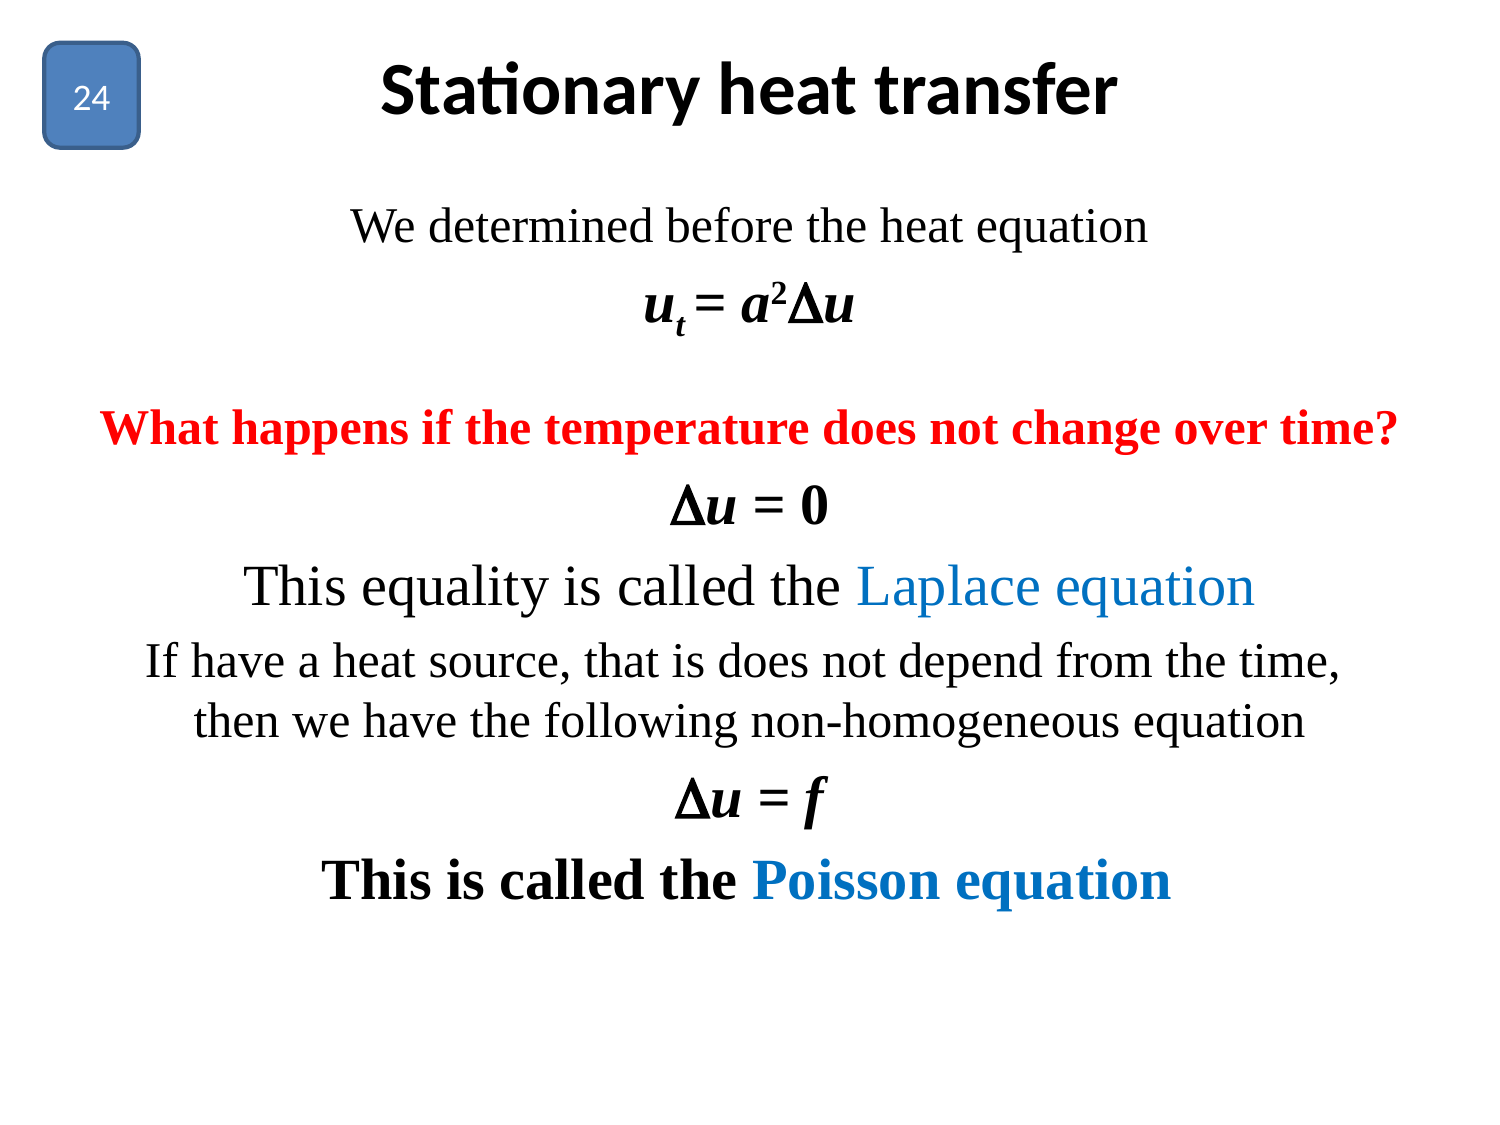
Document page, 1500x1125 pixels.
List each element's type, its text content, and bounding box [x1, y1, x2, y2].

text_box 24 [42, 75, 141, 150]
text_box [0, 1, 1500, 75]
title Stationary heat transfer [131, 75, 1425, 149]
list We determined before the heat equation ut = a2u What happens if the temperature does not change over time? u = 0 This equality is called the Laplace equation If have a heat source, that is does not depend from the time, then we have the following non-homogeneous equation u = f This is called the Poisson equation [0, 184, 1500, 1104]
